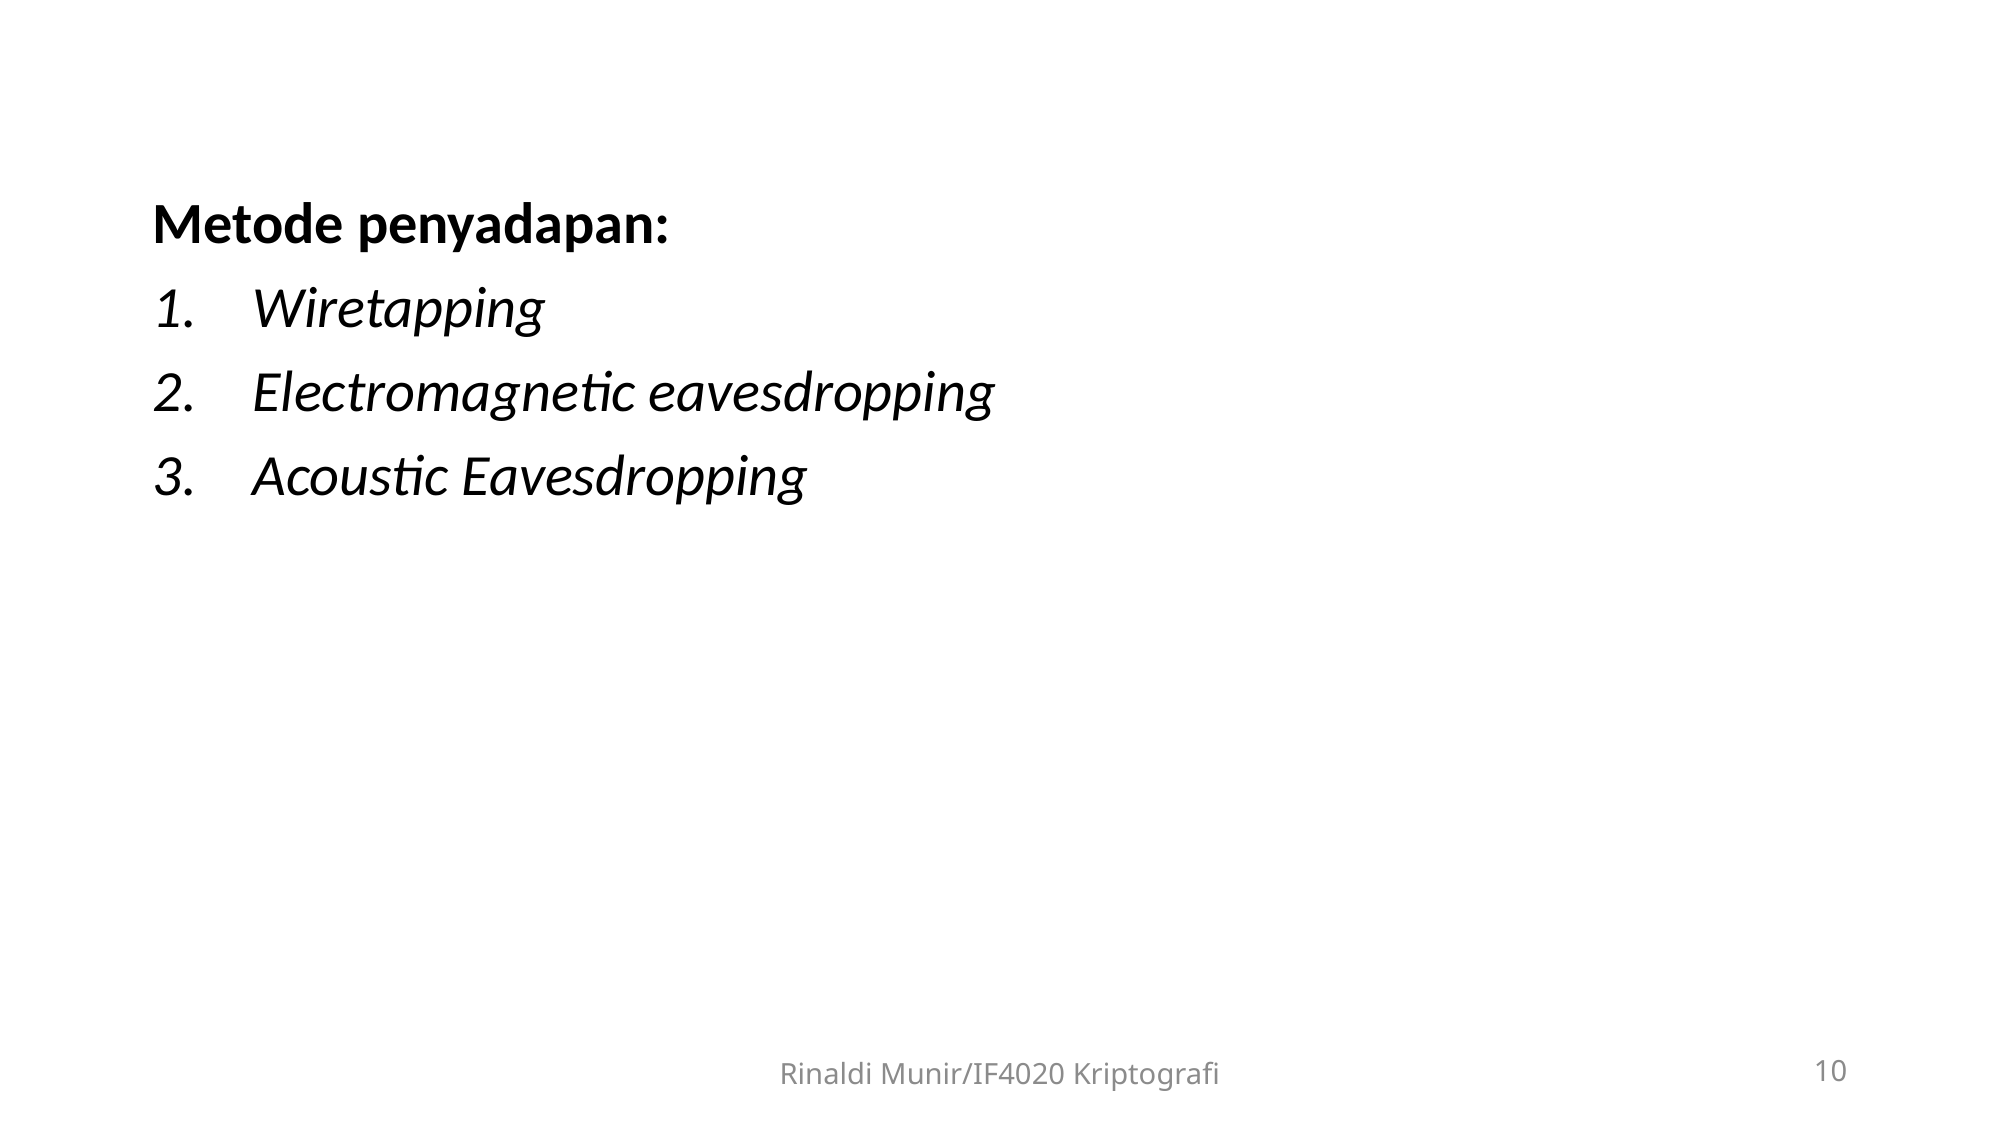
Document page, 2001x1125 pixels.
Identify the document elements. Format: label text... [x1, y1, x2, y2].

list Metode penyadapan: Wiretapping Electromagnetic eavesdropping Acoustic Eavesdropping [137, 186, 1863, 900]
footer Rinaldi Munir/IF4020 Kriptografi [662, 1042, 1338, 1103]
slide_number 10 [1412, 1042, 1863, 1103]
